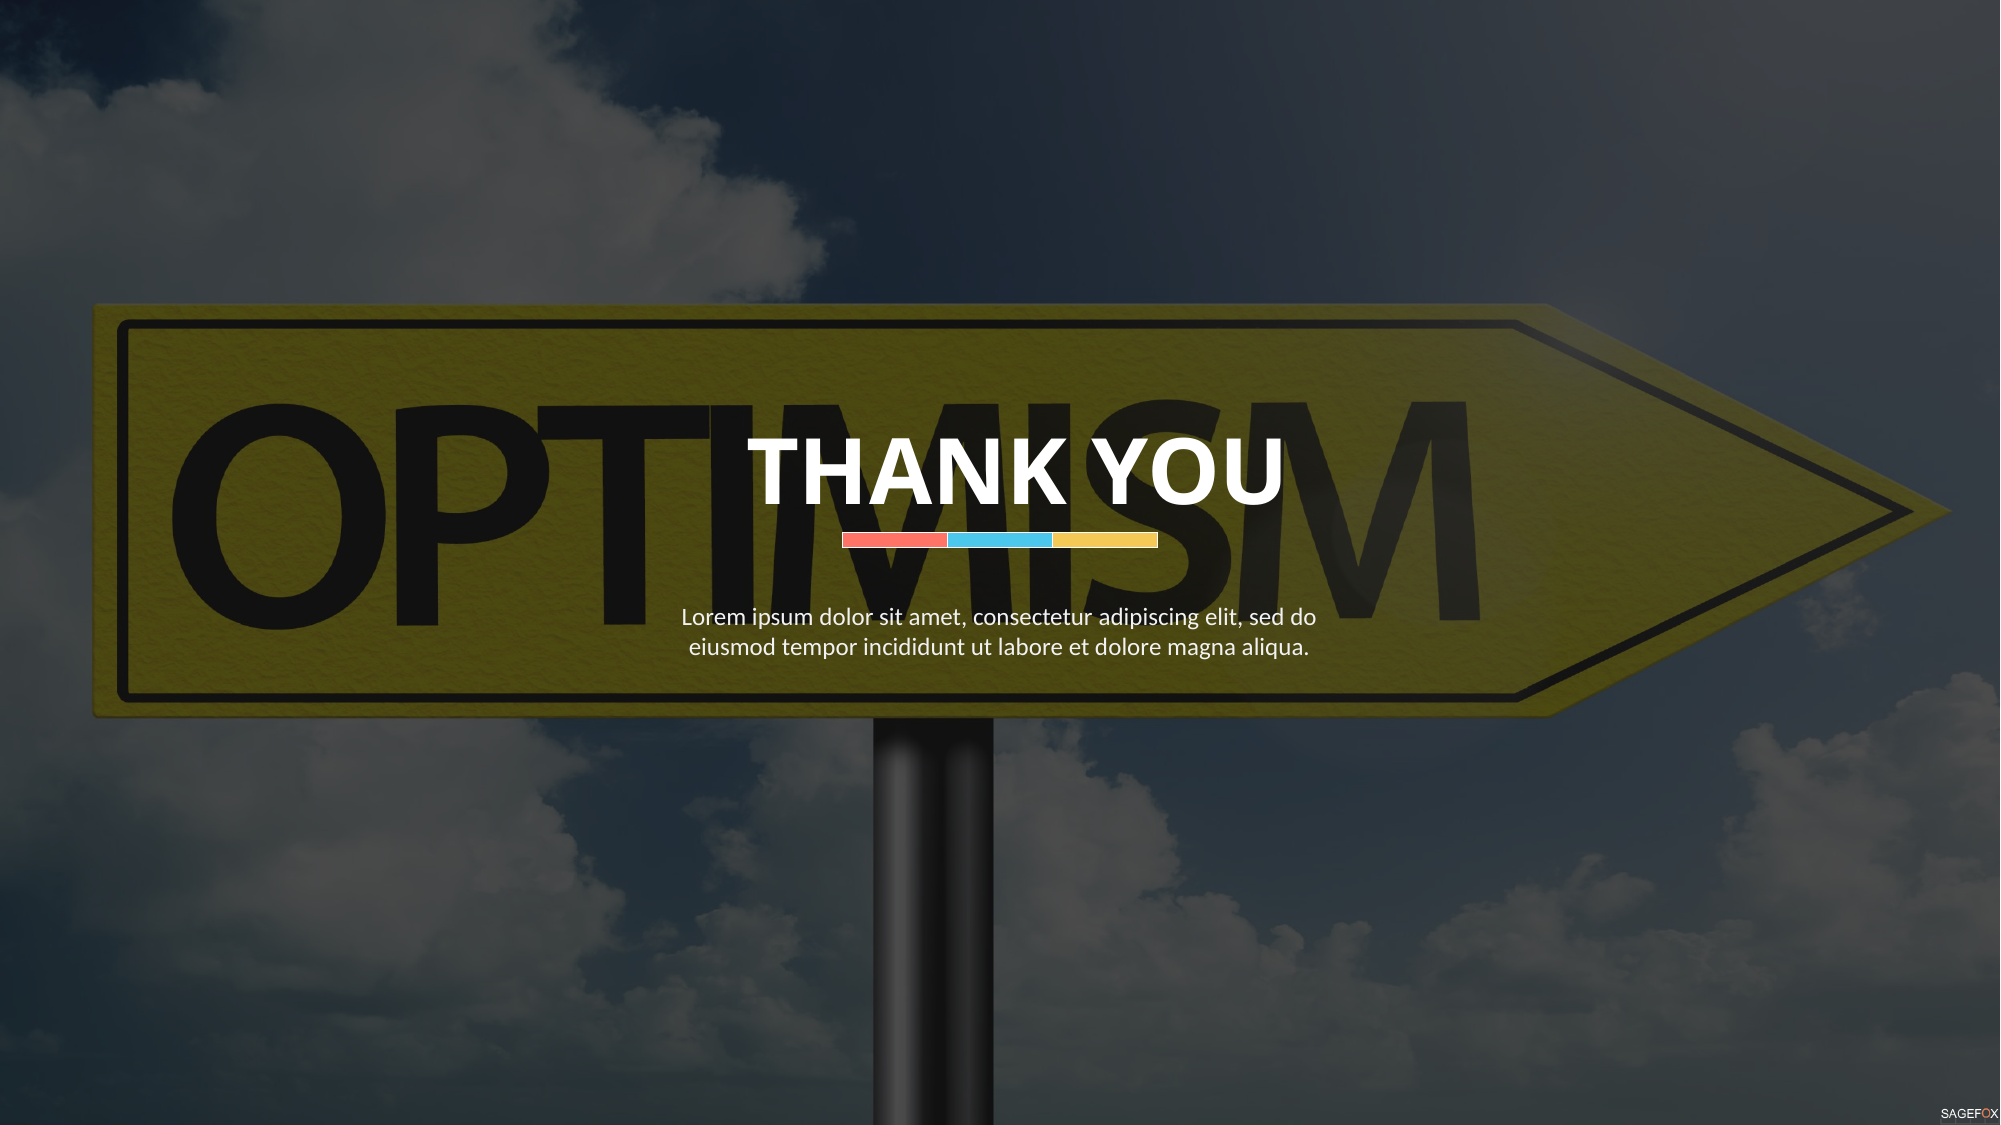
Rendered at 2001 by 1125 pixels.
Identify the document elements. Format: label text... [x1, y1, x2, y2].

text_box Lorem ipsum dolor sit amet, consectetur adipiscing elit, sed do eiusmod tempor incididunt ut labore et dolore magna aliqua. [660, 593, 1340, 668]
picture [0, 0, 2001, 1125]
text_box THANK YOU [565, 405, 1470, 531]
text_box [842, 532, 1158, 548]
